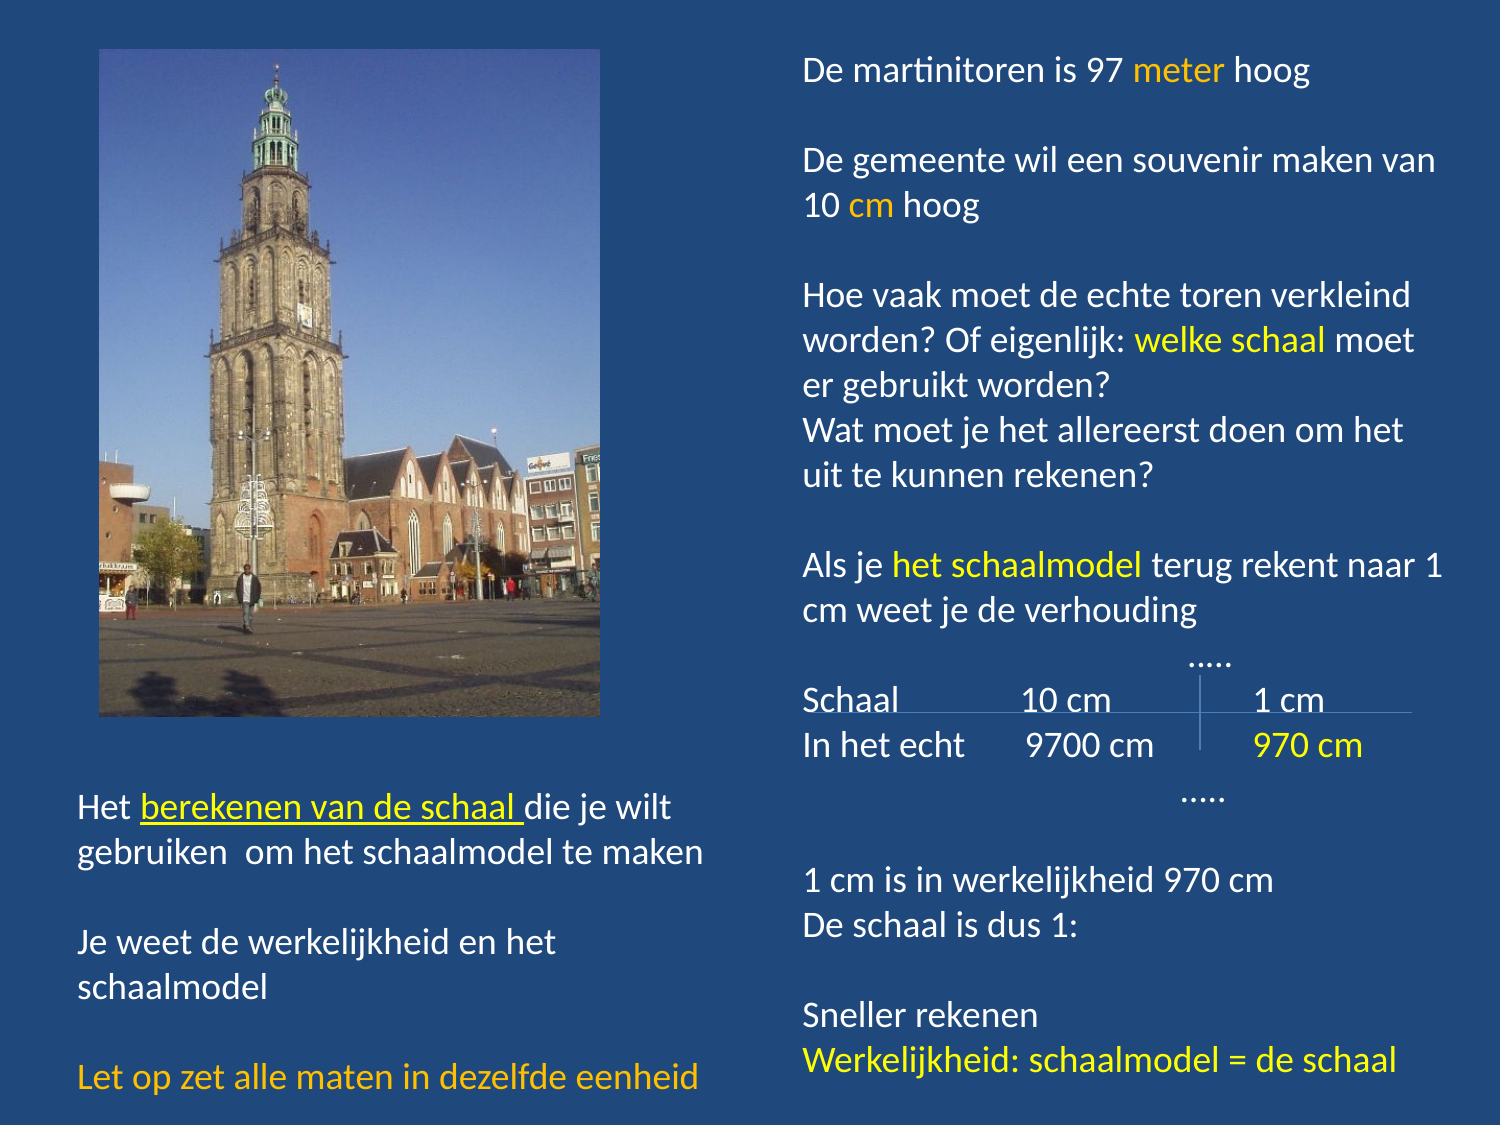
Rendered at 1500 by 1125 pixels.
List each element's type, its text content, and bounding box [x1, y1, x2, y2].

text_box De martinitoren is 97 meter hoog De gemeente wil een souvenir maken van 10 cm hoog Hoe vaak moet de echte toren verkleind worden? Of eigenlijk: welke schaal moet er gebruikt worden? Wat moet je het allereerst doen om het uit te kunnen rekenen? Als je het schaalmodel terug rekent naar 1 cm weet je de verhouding ..… Schaal 10 cm 1 cm In het echt 9700 cm 970 cm ….. 1 cm is in werkelijkheid 970 cm De schaal is dus 1: Sneller rekenen Werkelijkheid: schaalmodel = de schaal [787, 37, 1463, 1125]
text_box Het berekenen van de schaal die je wilt gebruiken om het schaalmodel te maken Je weet de werkelijkheid en het schaalmodel Let op zet alle maten in dezelfde eenheid [62, 774, 725, 1105]
picture [99, 49, 601, 717]
